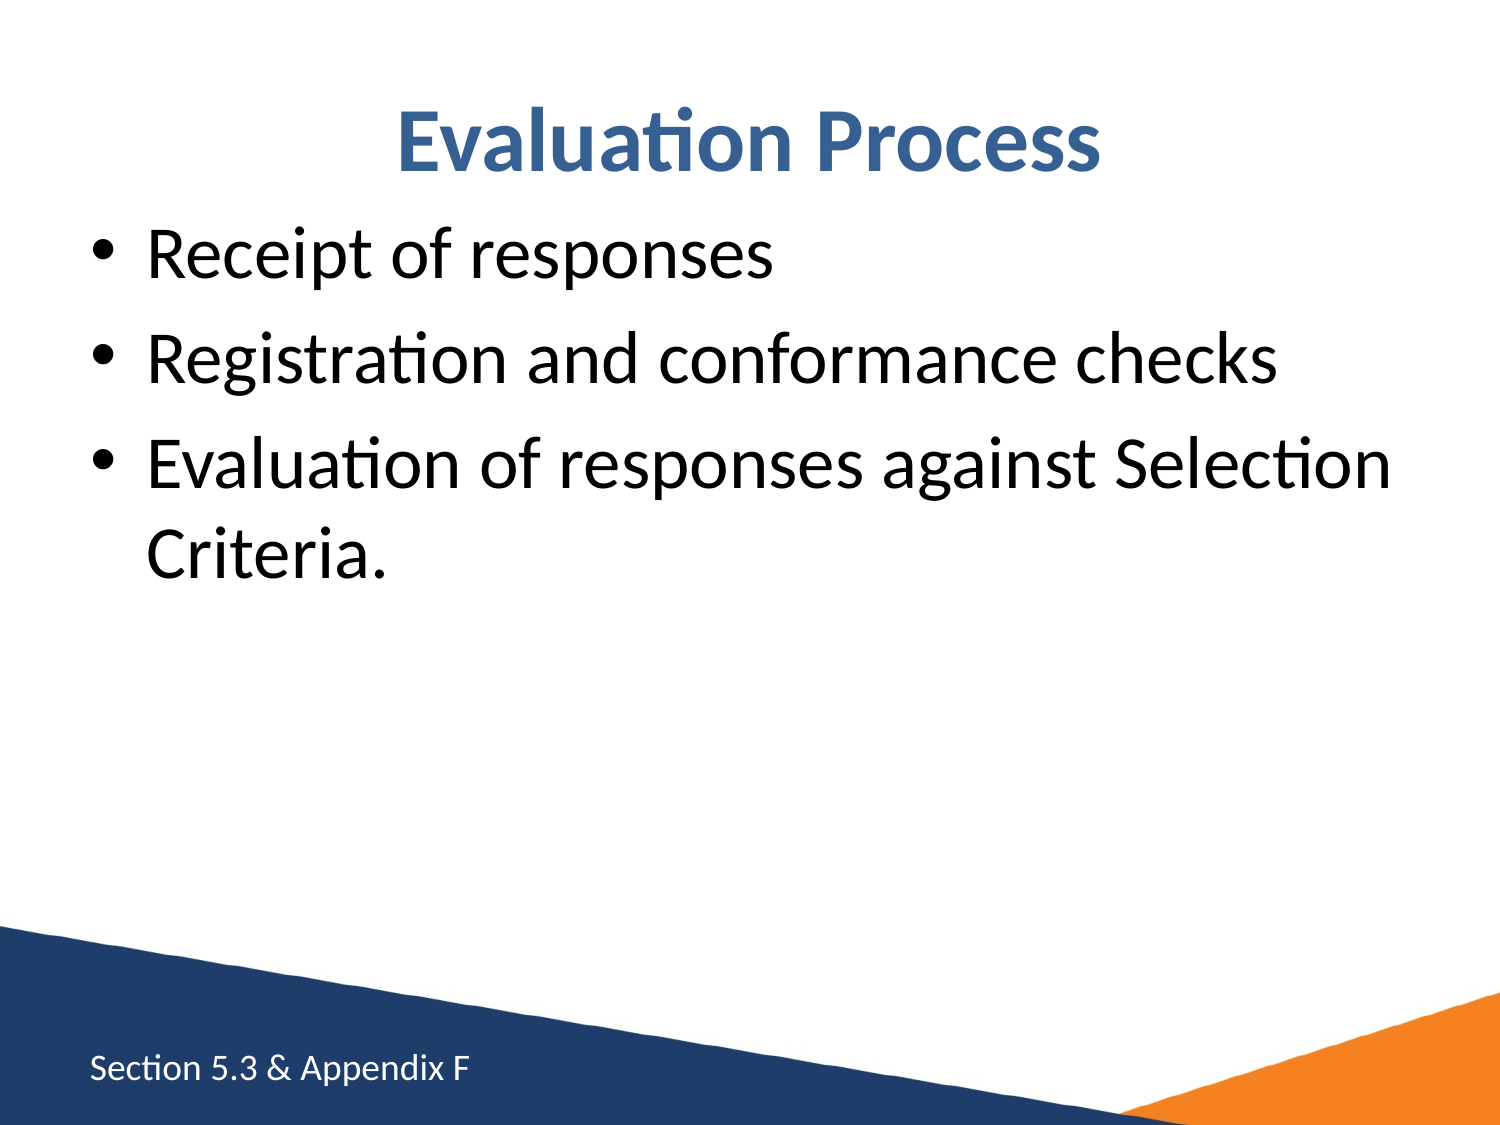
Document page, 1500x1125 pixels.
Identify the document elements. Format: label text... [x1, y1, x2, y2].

title Evaluation Process [75, 41, 1425, 196]
list Receipt of responses Registration and conformance checks Evaluation of responses against Selection Criteria. [75, 196, 1425, 875]
picture [0, 0, 1500, 1125]
text_box Section 5.3 & Appendix F [74, 1035, 786, 1095]
